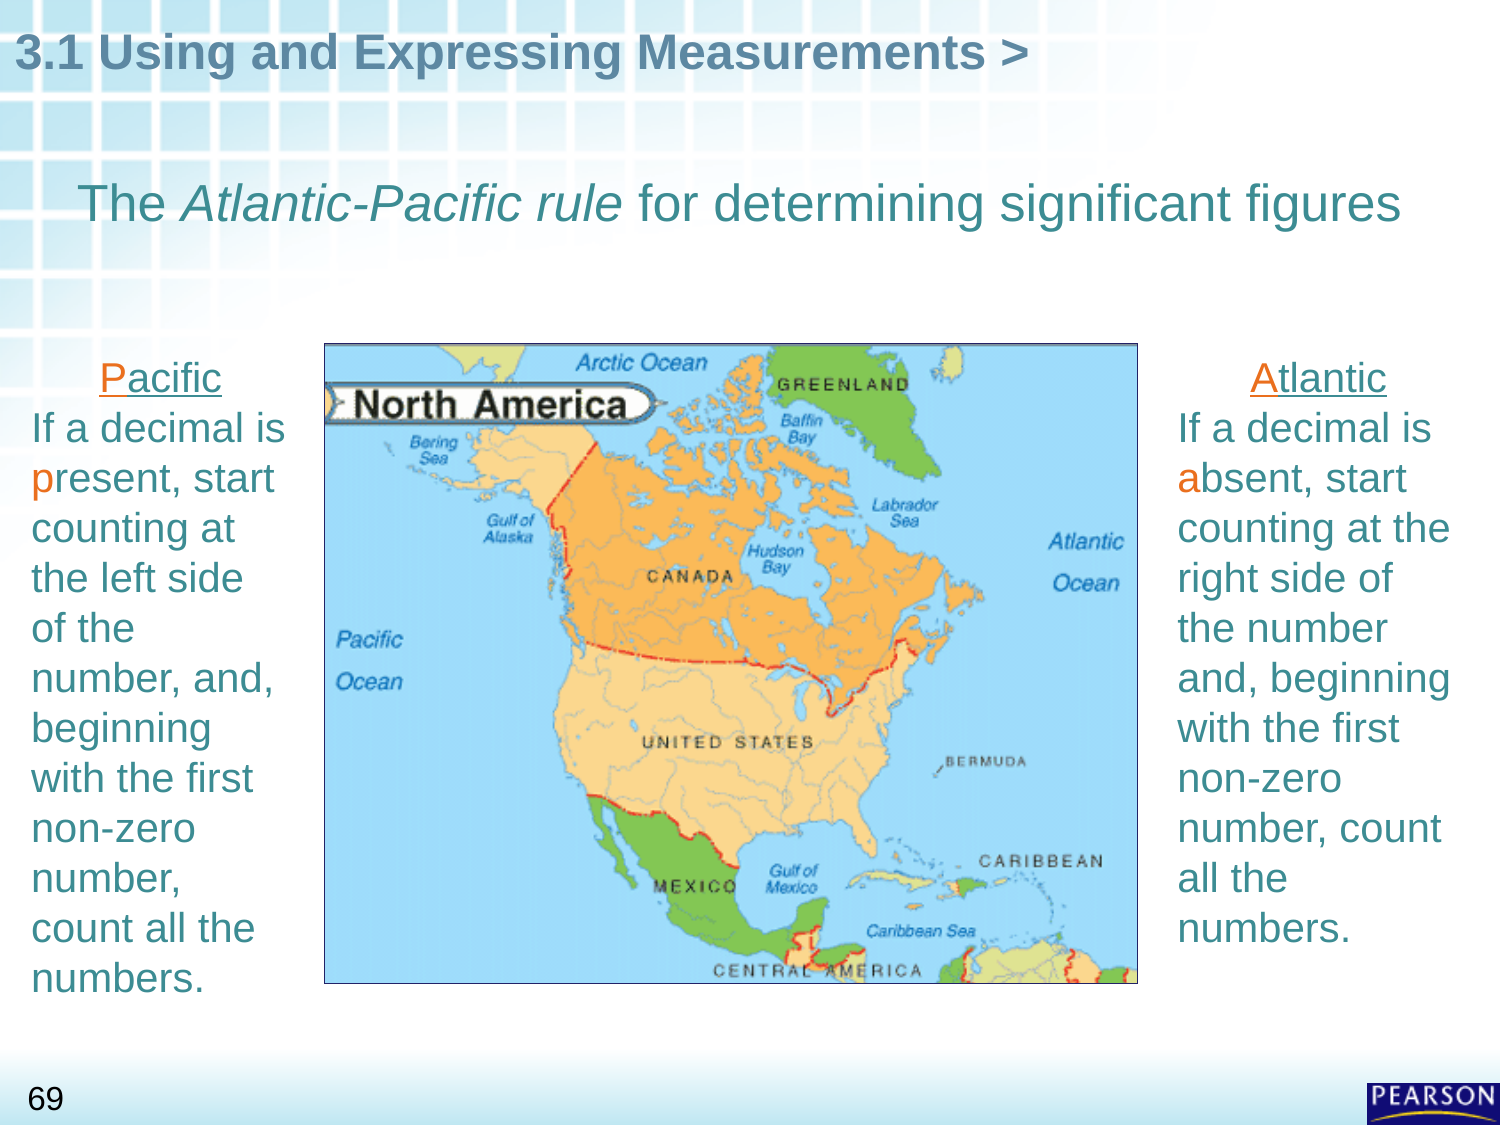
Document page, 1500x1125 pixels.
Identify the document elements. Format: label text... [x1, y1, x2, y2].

text_box Atlantic If a decimal is absent, start counting at the right side of the number and, beginning with the first non-zero number, count all the numbers. [1162, 343, 1475, 959]
picture [1367, 1083, 1500, 1125]
title The Atlantic-Pacific rule for determining significant figures [16, 112, 1463, 288]
text_box Pacific If a decimal is present, start counting at the left side of the number, and, beginning with the first non-zero number, count all the numbers. [16, 343, 306, 1009]
picture [0, 0, 1311, 984]
